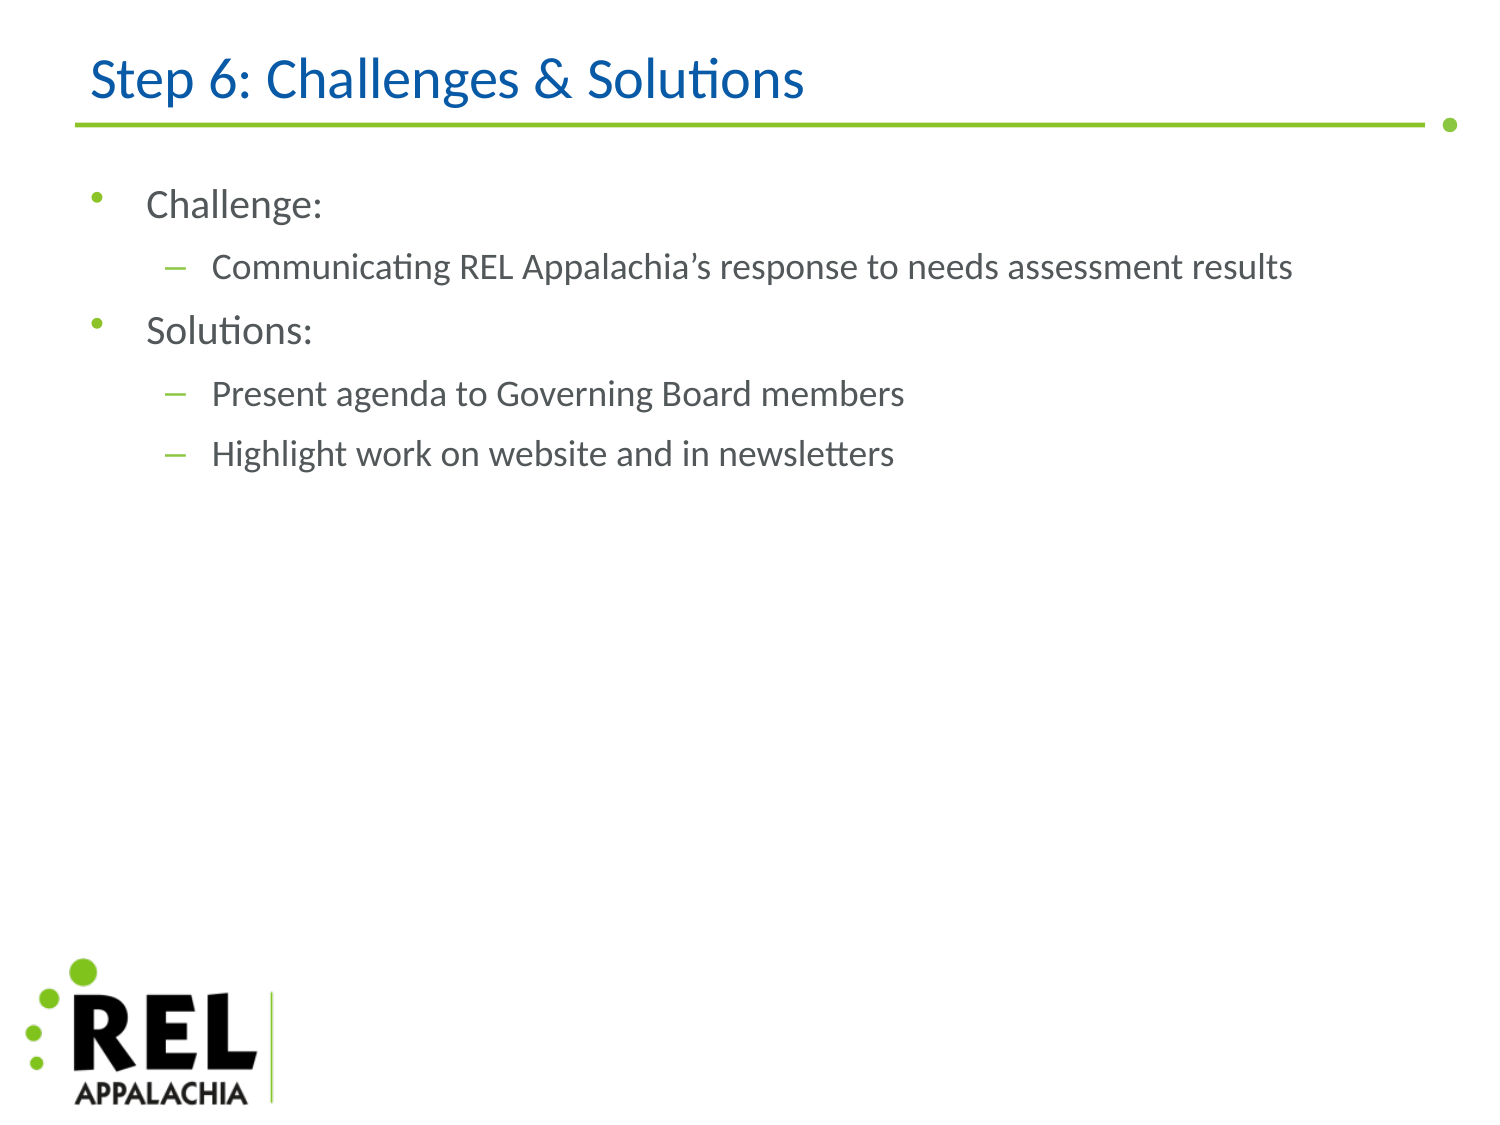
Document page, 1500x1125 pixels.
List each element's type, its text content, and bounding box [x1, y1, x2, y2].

picture [24, 957, 284, 1107]
title Step 6: Challenges & Solutions [75, 12, 1425, 138]
list Challenge: Communicating REL Appalachia’s response to needs assessment results Solutions: Present agenda to Governing Board members Highlight work on website and in newsletters [75, 174, 1425, 918]
